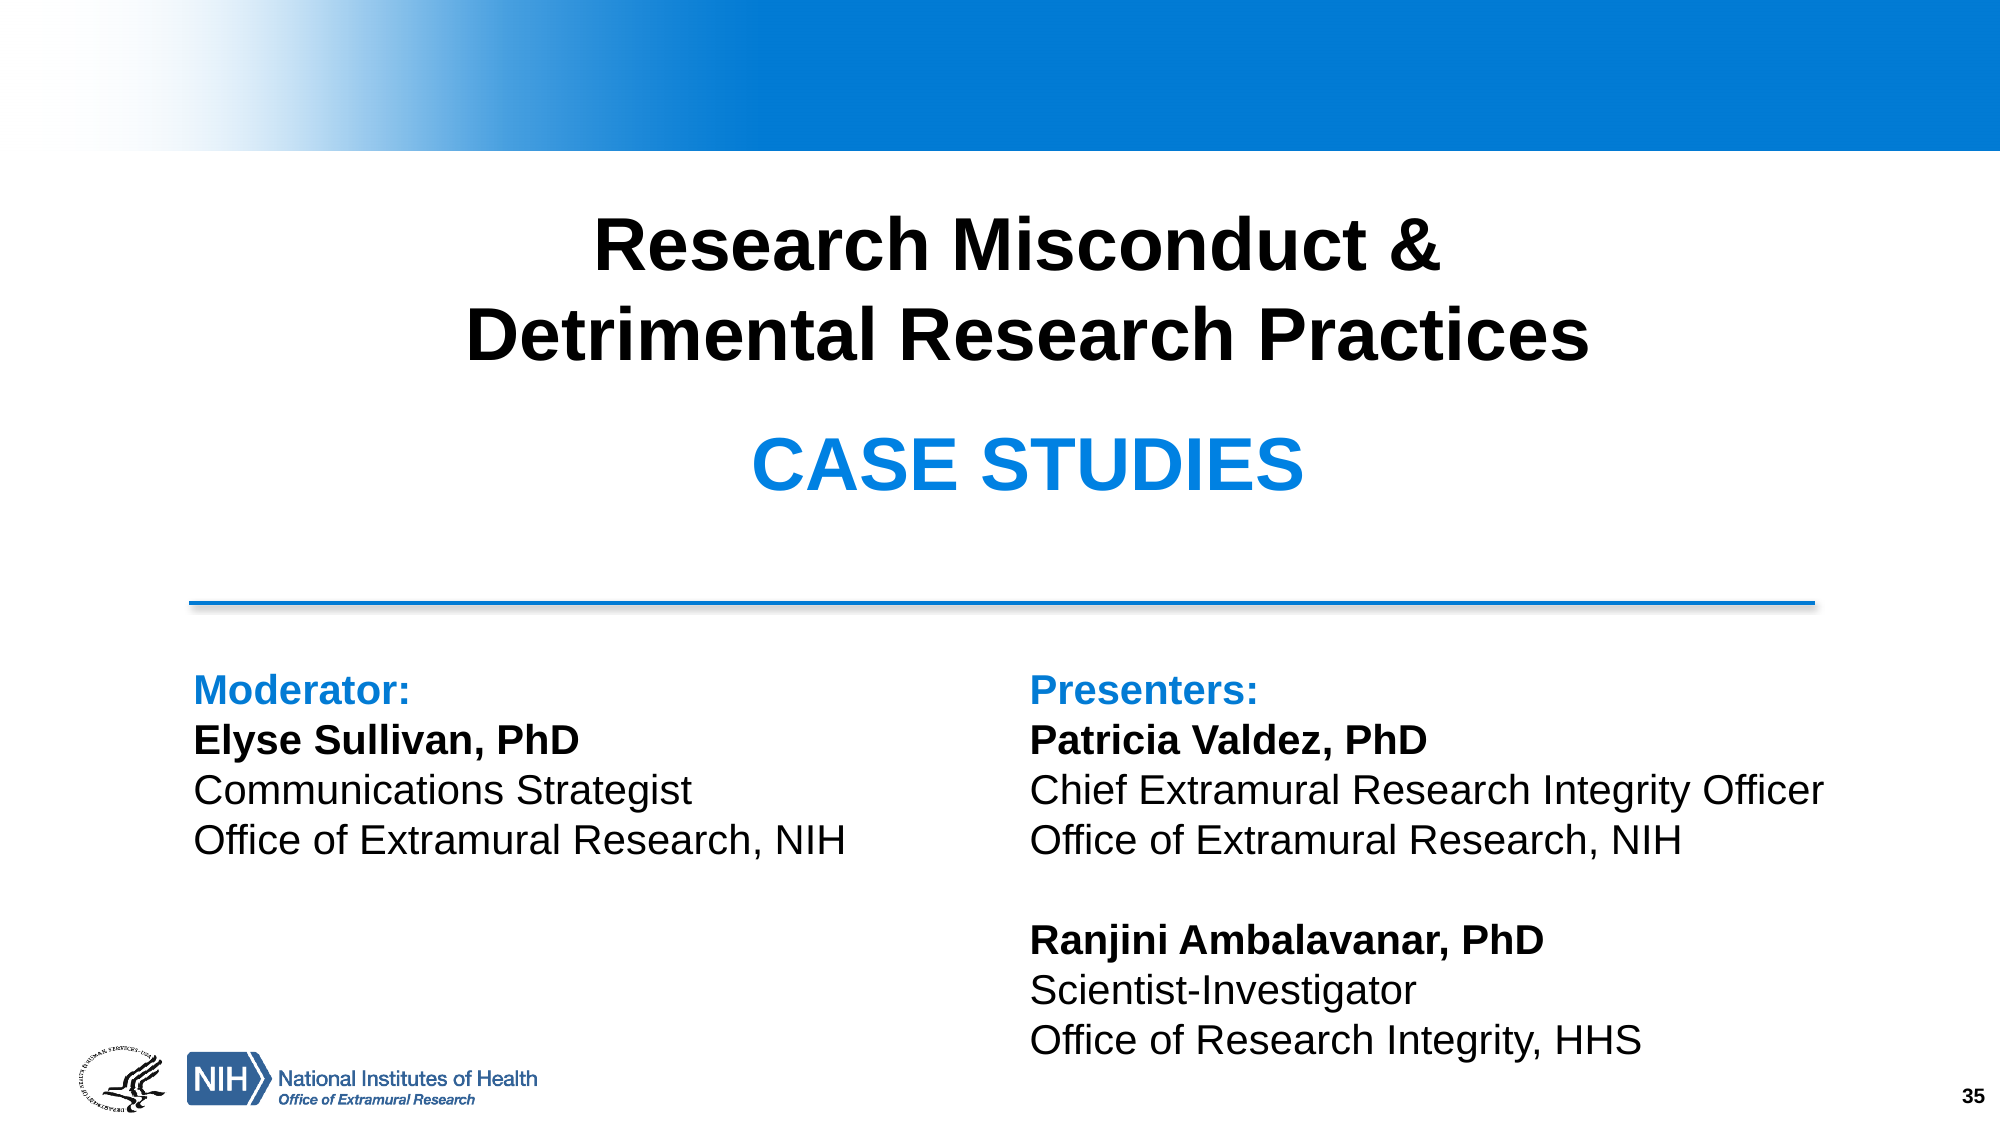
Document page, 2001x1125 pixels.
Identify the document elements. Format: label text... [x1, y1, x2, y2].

picture [178, 1040, 543, 1113]
picture [0, 0, 2000, 151]
text_box Presenters: Patricia Valdez, PhD Chief Extramural Research Integrity Officer Office of Extramural Research, NIH Ranjini Ambalavanar, PhD Scientist-Investigator Office of Research Integrity, HHS [1014, 655, 1905, 1121]
picture [79, 1046, 167, 1113]
text_box Moderator: Elyse Sullivan, PhD Communications Strategist Office of Extramural Research, NIH [178, 655, 954, 871]
title Research Misconduct & Detrimental Research Practices CASE STUDIES [178, 185, 1879, 427]
slide_number 35 [1905, 1074, 2000, 1101]
